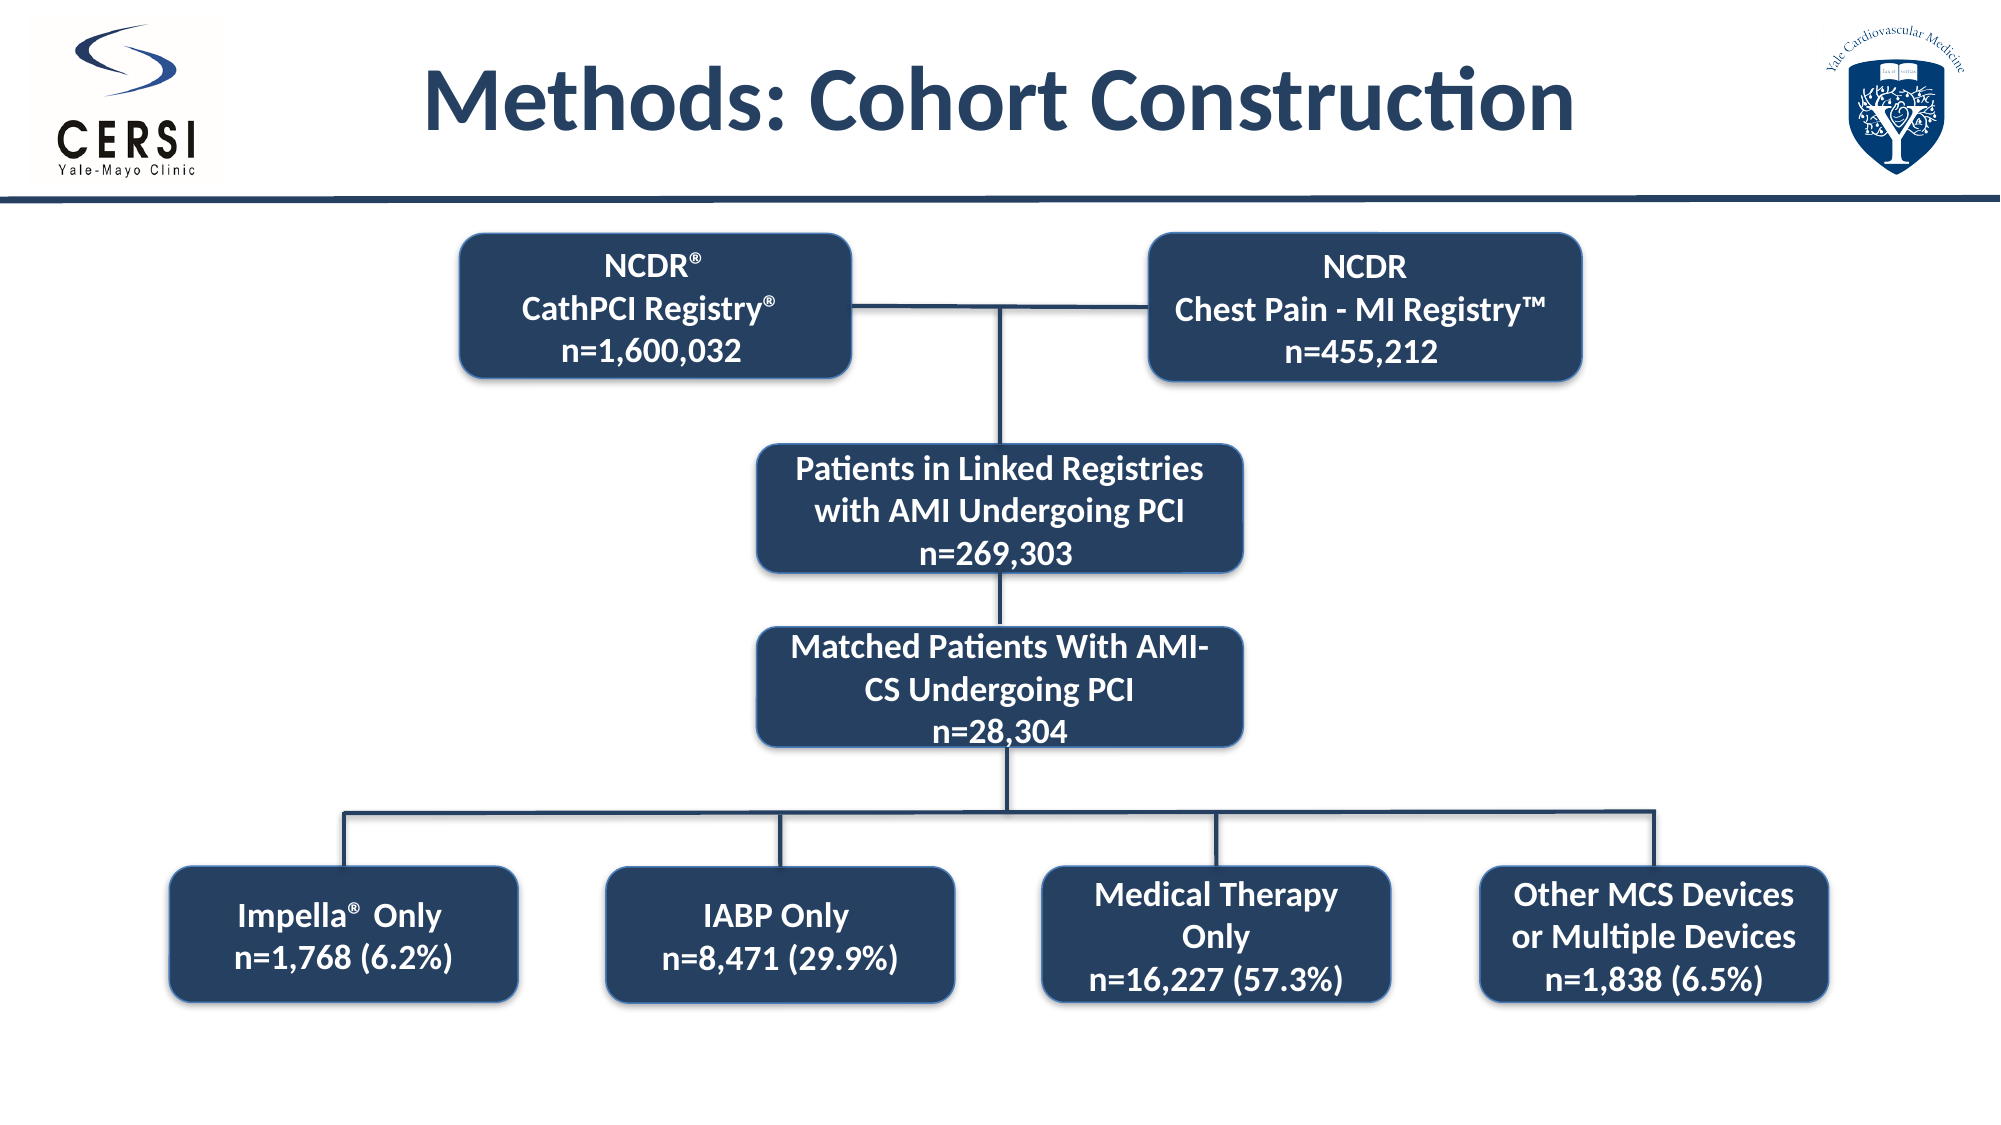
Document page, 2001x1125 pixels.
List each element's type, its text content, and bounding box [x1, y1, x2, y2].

text_box Impella® Only n=1,768 (6.2%) [168, 865, 519, 1004]
text_box NCDR Chest Pain - MI Registry™ n=455,212 [1147, 231, 1583, 383]
text_box Patients in Linked Registries with AMI Undergoing PCI n=269,303 [755, 443, 1245, 574]
title Methods: Cohort Construction [324, 0, 1675, 188]
picture [28, 15, 223, 183]
text_box Matched Patients With AMI-CS Undergoing PCI n=28,304 [755, 626, 1245, 748]
picture [1823, 22, 1969, 177]
text_box Other MCS Devices or Multiple Devices n=1,838 (6.5%) [1479, 865, 1830, 1004]
text_box Medical Therapy Only n=16,227 (57.3%) [1041, 865, 1392, 1004]
text_box NCDR® CathPCI Registry® n=1,600,032 [458, 232, 853, 380]
text_box IABP Only n=8,471 (29.9%) [605, 866, 956, 1004]
